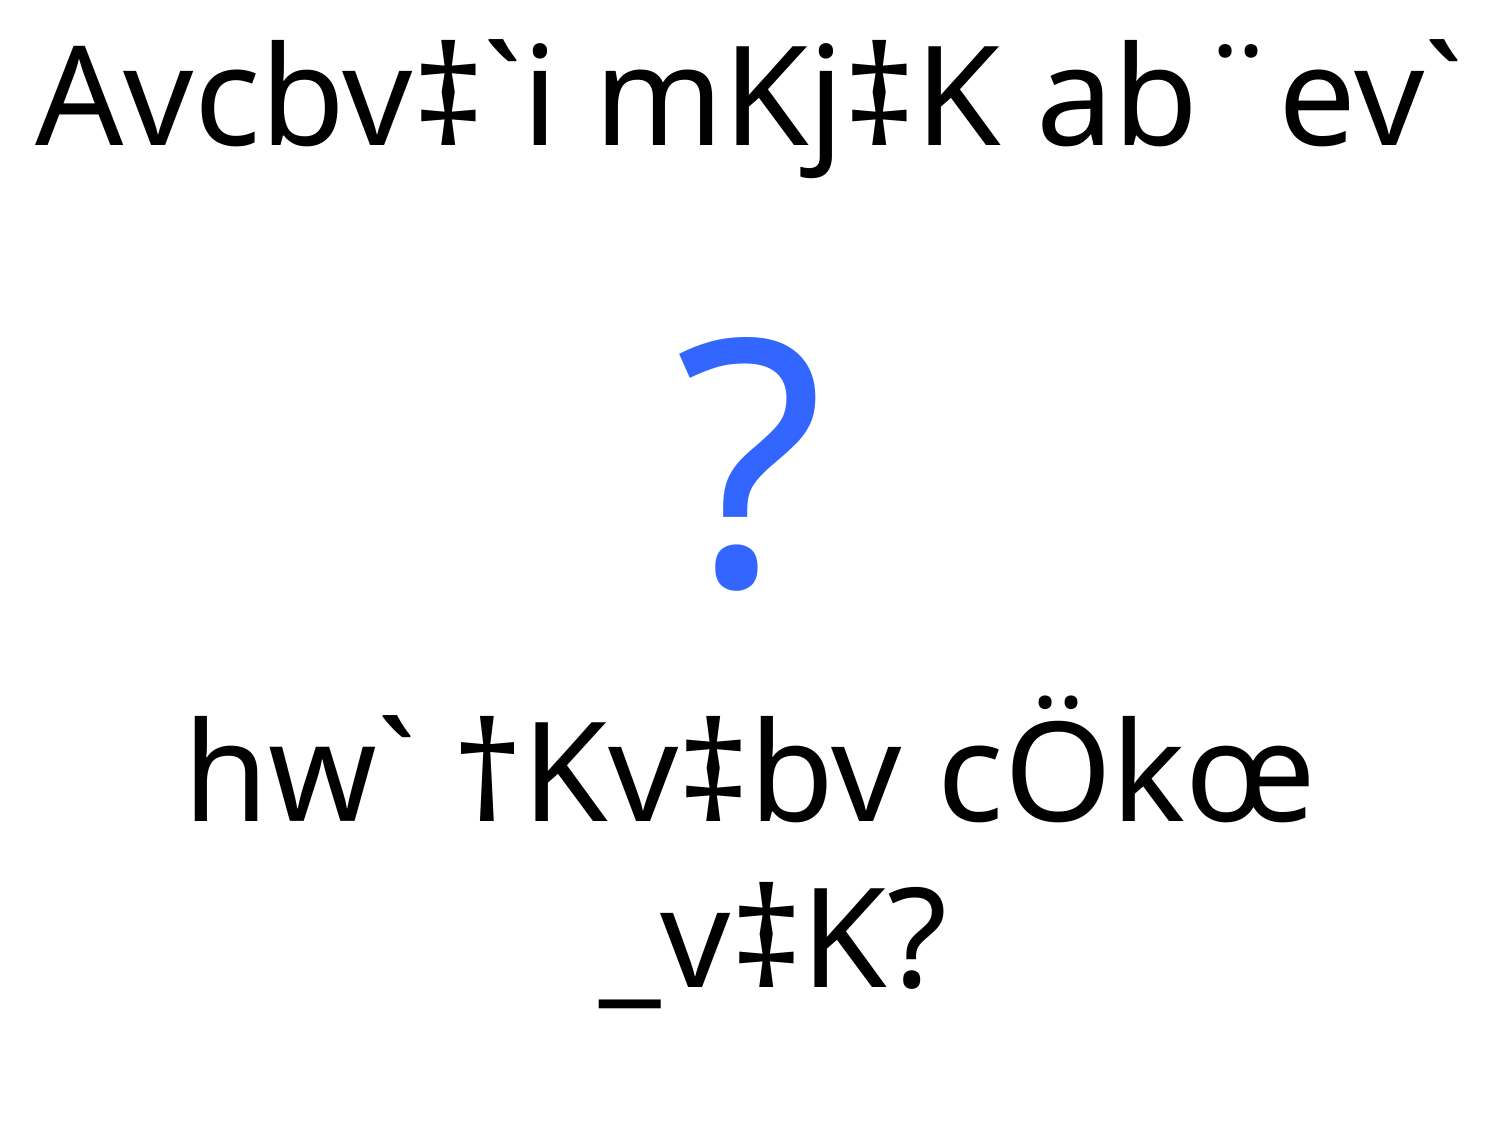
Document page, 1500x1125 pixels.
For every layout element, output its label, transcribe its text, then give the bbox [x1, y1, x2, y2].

list Avcbv‡`i mKj‡K ab¨ev` ? hw` †Kv‡bv cÖkœ _v‡K? [0, 0, 1500, 1125]
